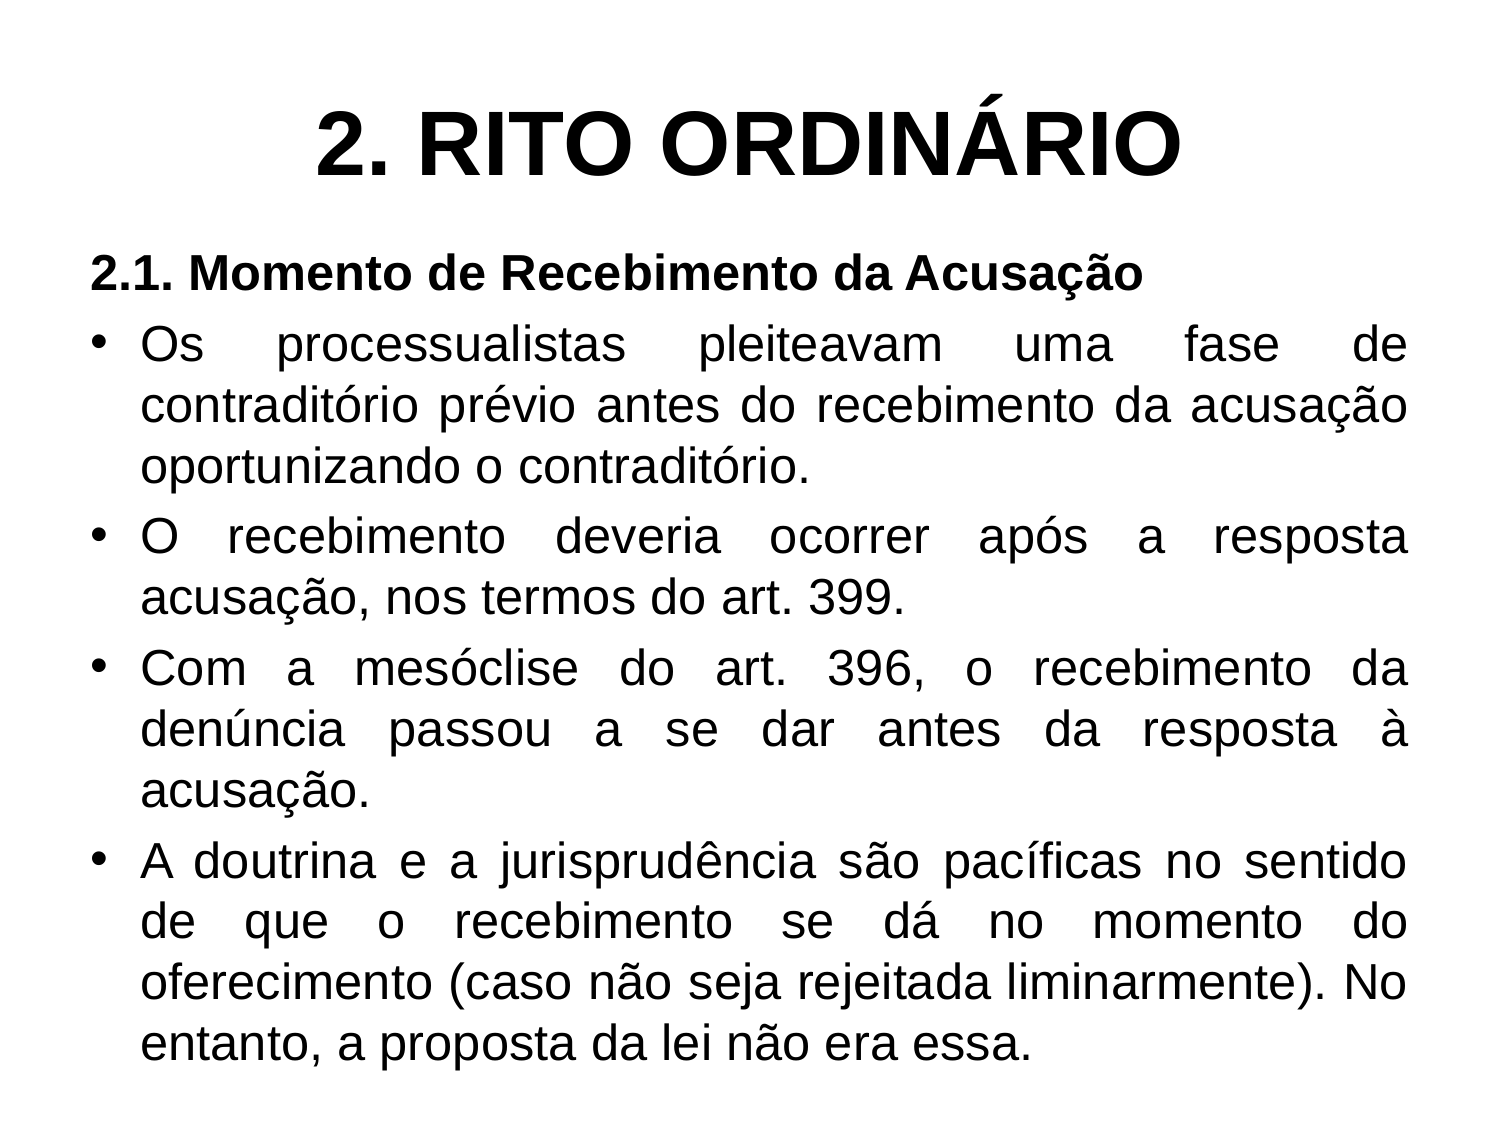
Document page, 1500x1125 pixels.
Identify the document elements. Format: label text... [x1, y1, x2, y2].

list 2.1. Momento de Recebimento da Acusação Os processualistas pleiteavam uma fase de contraditório prévio antes do recebimento da acusação oportunizando o contraditório. O recebimento deveria ocorrer após a resposta acusação, nos termos do art. 399. Com a mesóclise do art. 396, o recebimento da denúncia passou a se dar antes da resposta à acusação. A doutrina e a jurisprudência são pacíficas no sentido de que o recebimento se dá no momento do oferecimento (caso não seja rejeitada liminarmente). No entanto, a proposta da lei não era essa. [75, 232, 1425, 1083]
title 2. RITO ORDINÁRIO [75, 45, 1425, 232]
